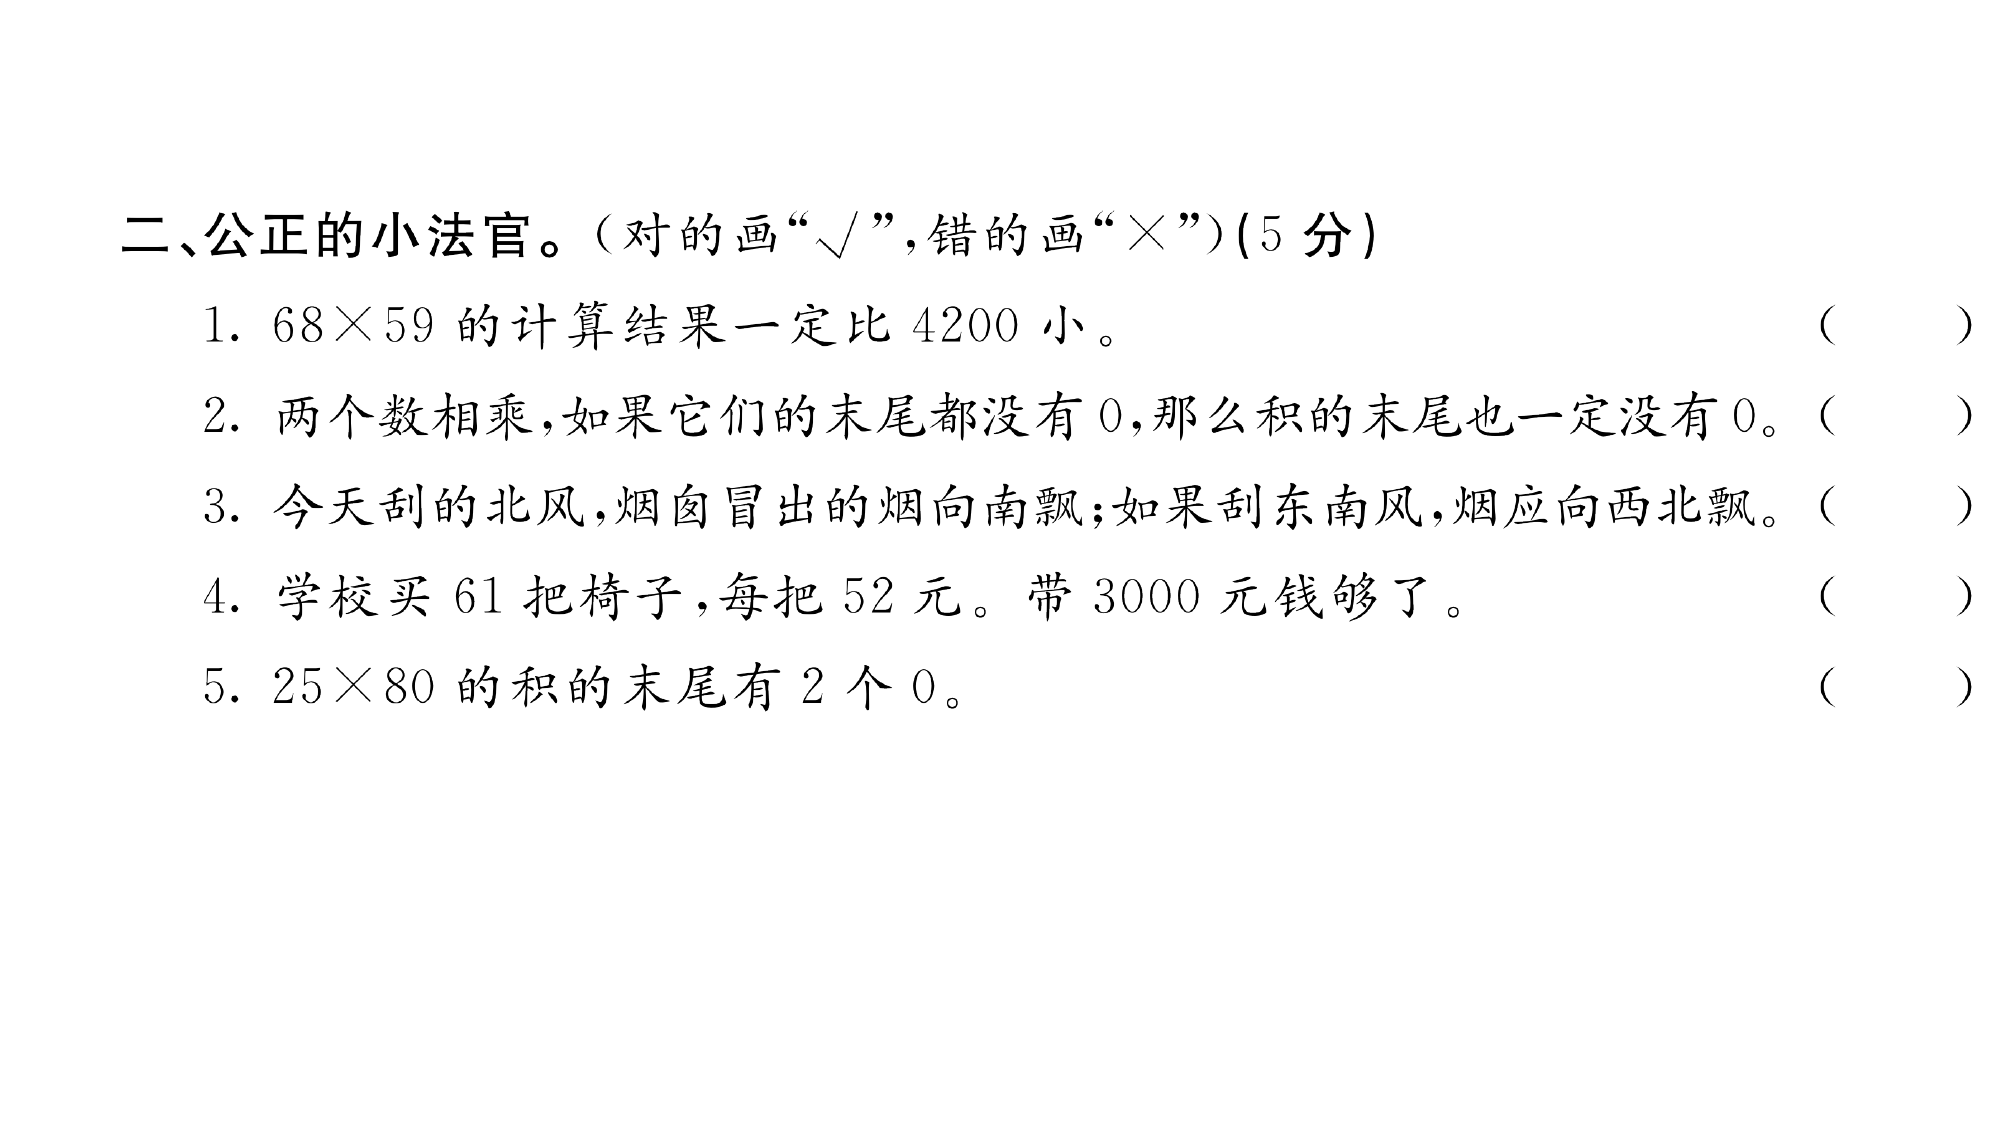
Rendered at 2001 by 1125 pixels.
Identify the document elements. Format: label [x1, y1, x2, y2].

picture [118, 177, 2000, 727]
